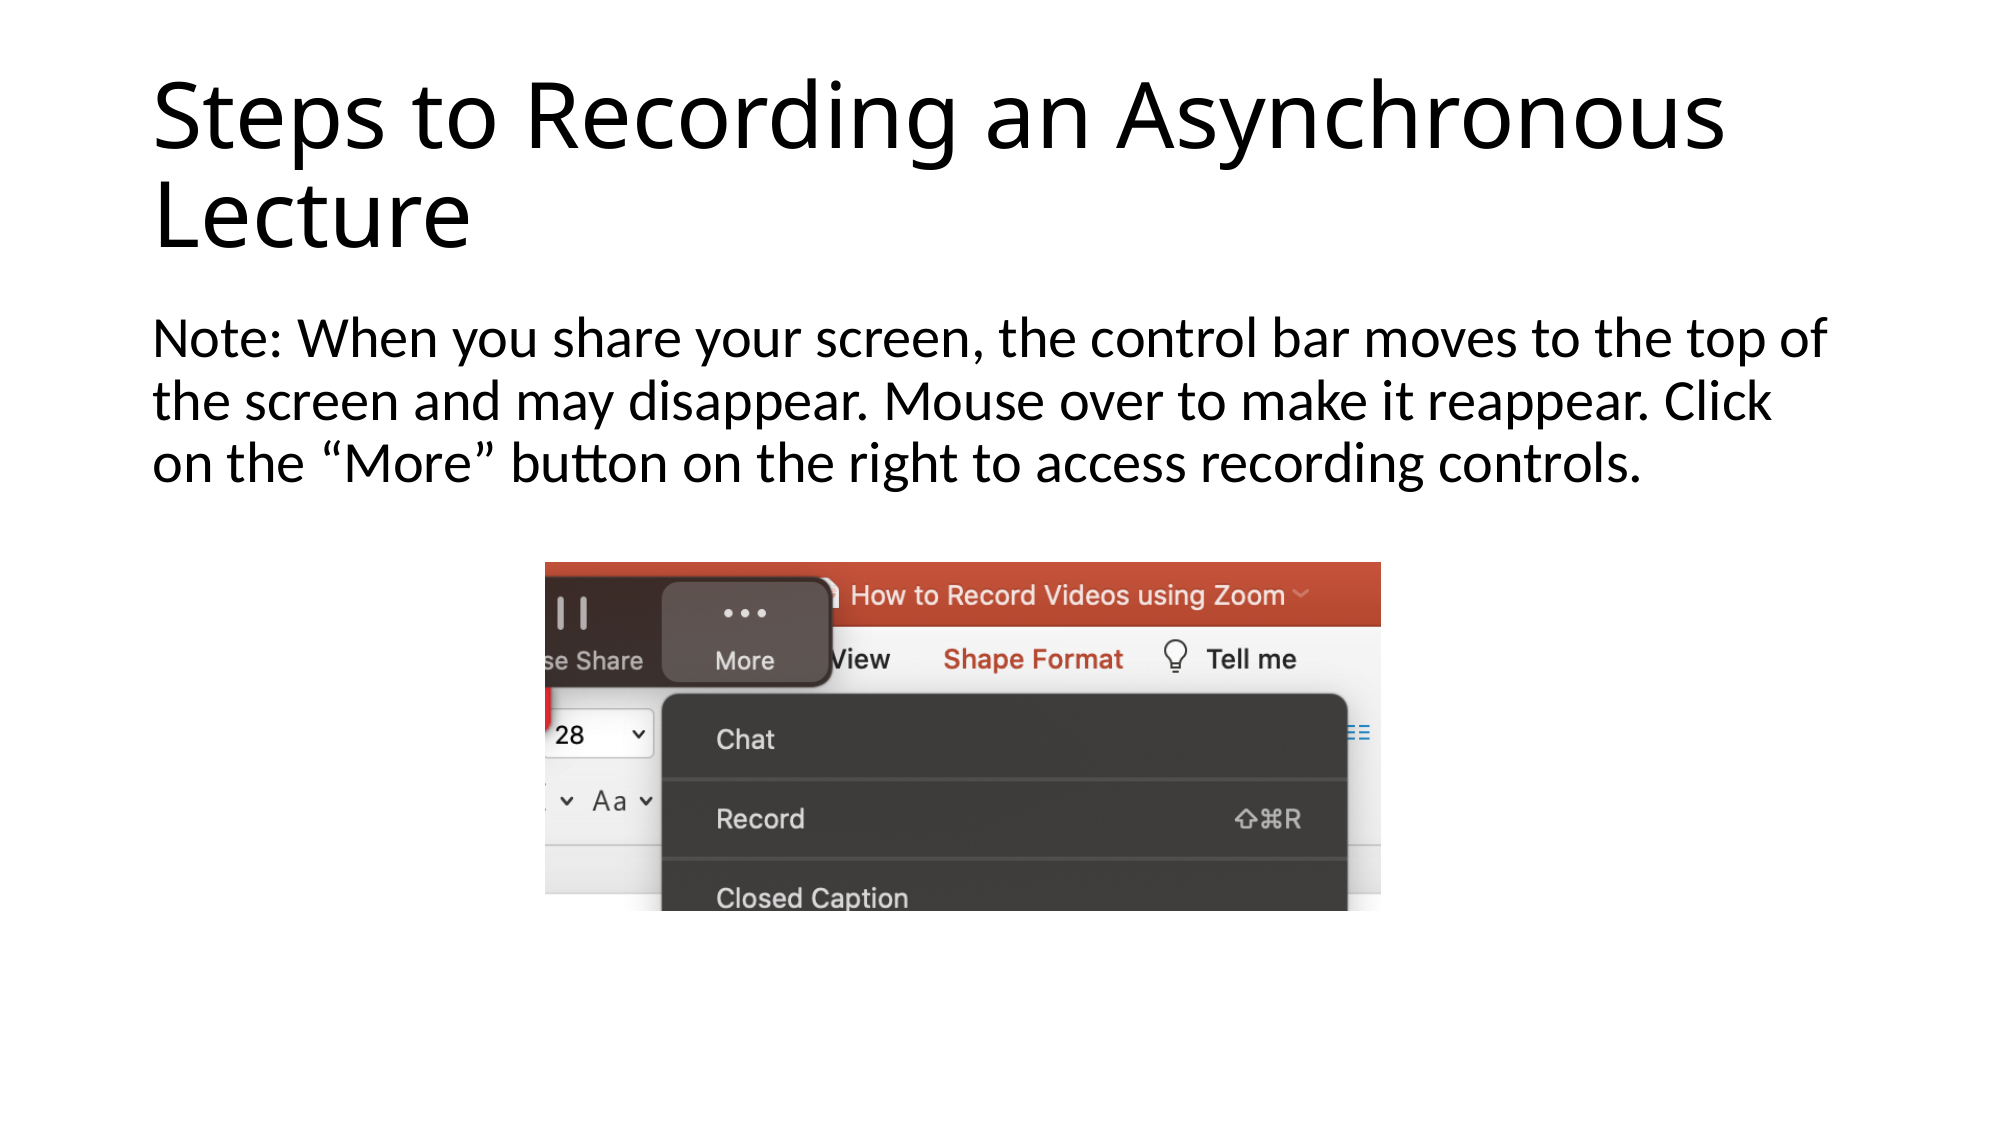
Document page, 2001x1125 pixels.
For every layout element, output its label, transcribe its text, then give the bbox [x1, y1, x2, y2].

title Steps to Recording an Asynchronous Lecture [137, 59, 1863, 278]
picture [545, 562, 1381, 911]
list Note: When you share your screen, the control bar moves to the top of the screen and may disappear. Mouse over to make it reappear. Click on the “More” button on the right to access recording controls. [137, 299, 1863, 1014]
